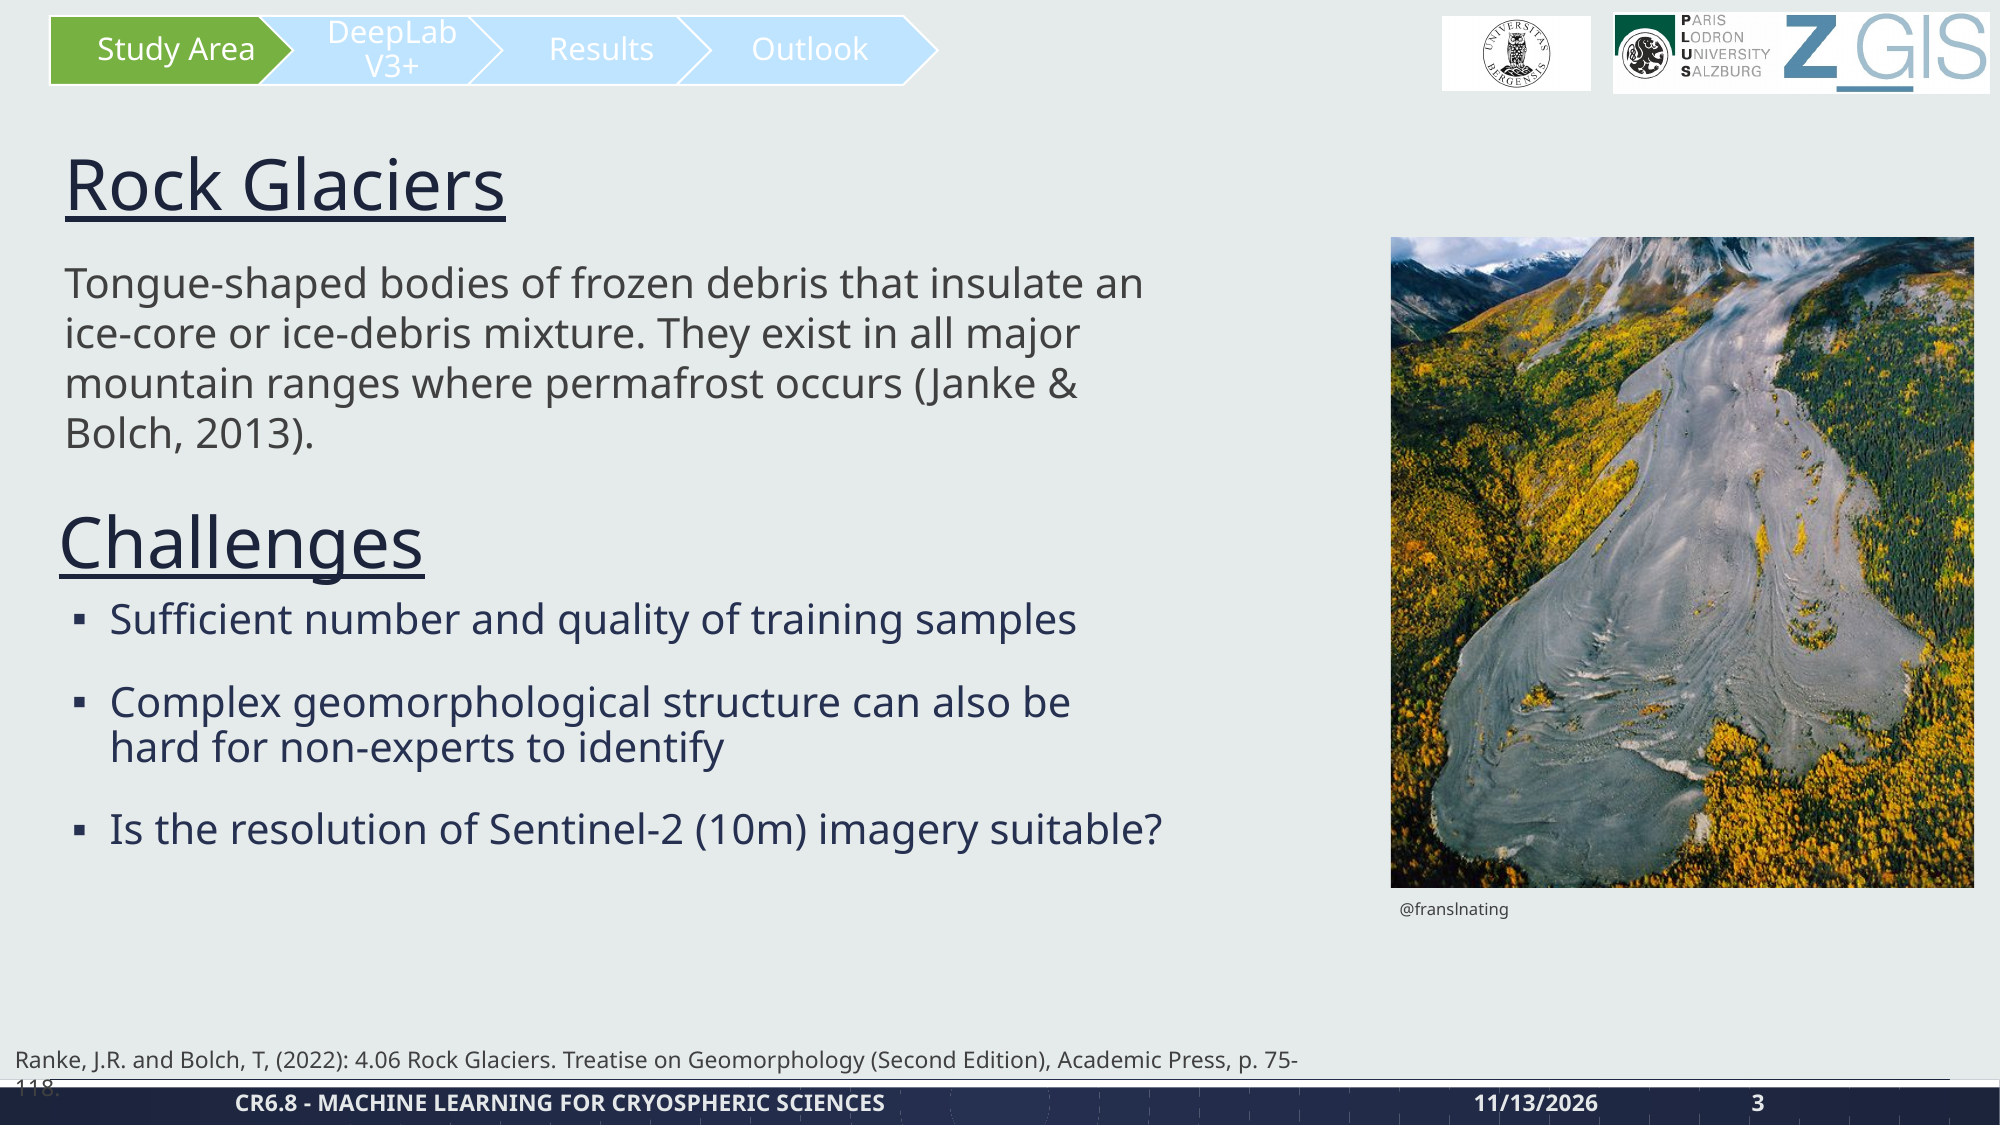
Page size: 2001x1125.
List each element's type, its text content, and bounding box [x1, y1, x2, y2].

picture [1613, 12, 1990, 94]
title Rock Glaciers [49, 100, 1963, 234]
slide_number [1456, 1085, 1614, 1124]
text_box @franslnating [1384, 891, 1528, 927]
footer CR6.8 - Machine Learning for Cryospheric Sciences [219, 1085, 1395, 1124]
picture [1390, 237, 1975, 888]
text_box Tongue-shaped bodies of frozen debris that insulate an ice-core or ice-debris mixture. They exist in all major mountain ranges where permafrost occurs (Janke & Bolch, 2013). [49, 249, 1211, 465]
text_box Ranke, J.R. and Bolch, T, (2022): 4.06 Rock Glaciers. Treatise on Geomorphology (Second Edition), Academic Press, p. 75-118. [0, 1038, 1360, 1109]
picture [1442, 16, 1591, 91]
list Sufficient number and quality of training samples Complex geomorphological structure can also be hard for non-experts to identify Is the resolution of Sentinel-2 (10m) imagery suitable? [49, 591, 1180, 879]
text_box Challenges [43, 457, 1243, 591]
slide_number 3 [1674, 1085, 1780, 1124]
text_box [49, 15, 938, 85]
